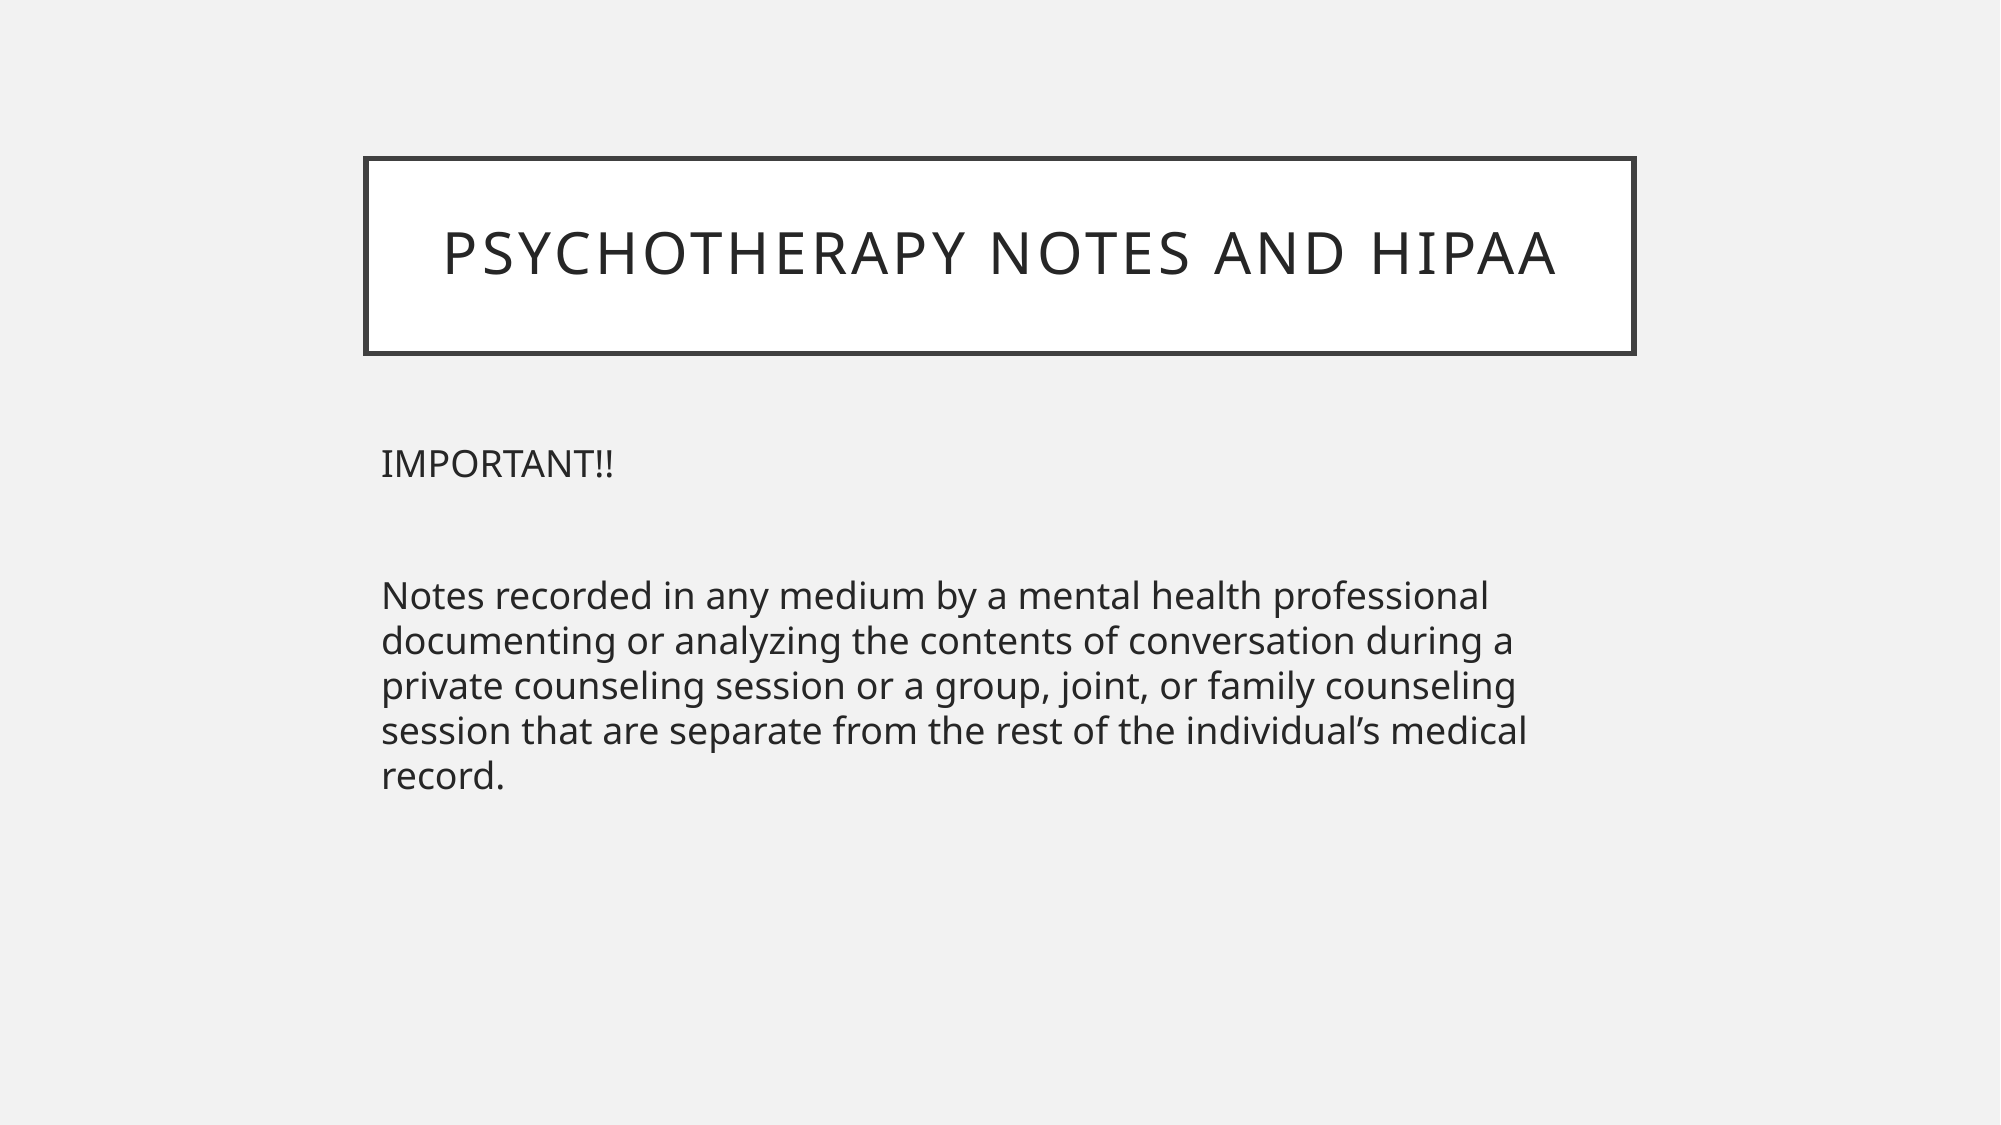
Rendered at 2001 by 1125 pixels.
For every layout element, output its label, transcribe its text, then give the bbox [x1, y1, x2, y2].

list IMPORTANT!! Notes recorded in any medium by a mental health professional documenting or analyzing the contents of conversation during a private counseling session or a group, joint, or family counseling session that are separate from the rest of the individual’s medical record. [366, 432, 1634, 942]
title Psychotherapy Notes and HIPaA [363, 156, 1637, 356]
